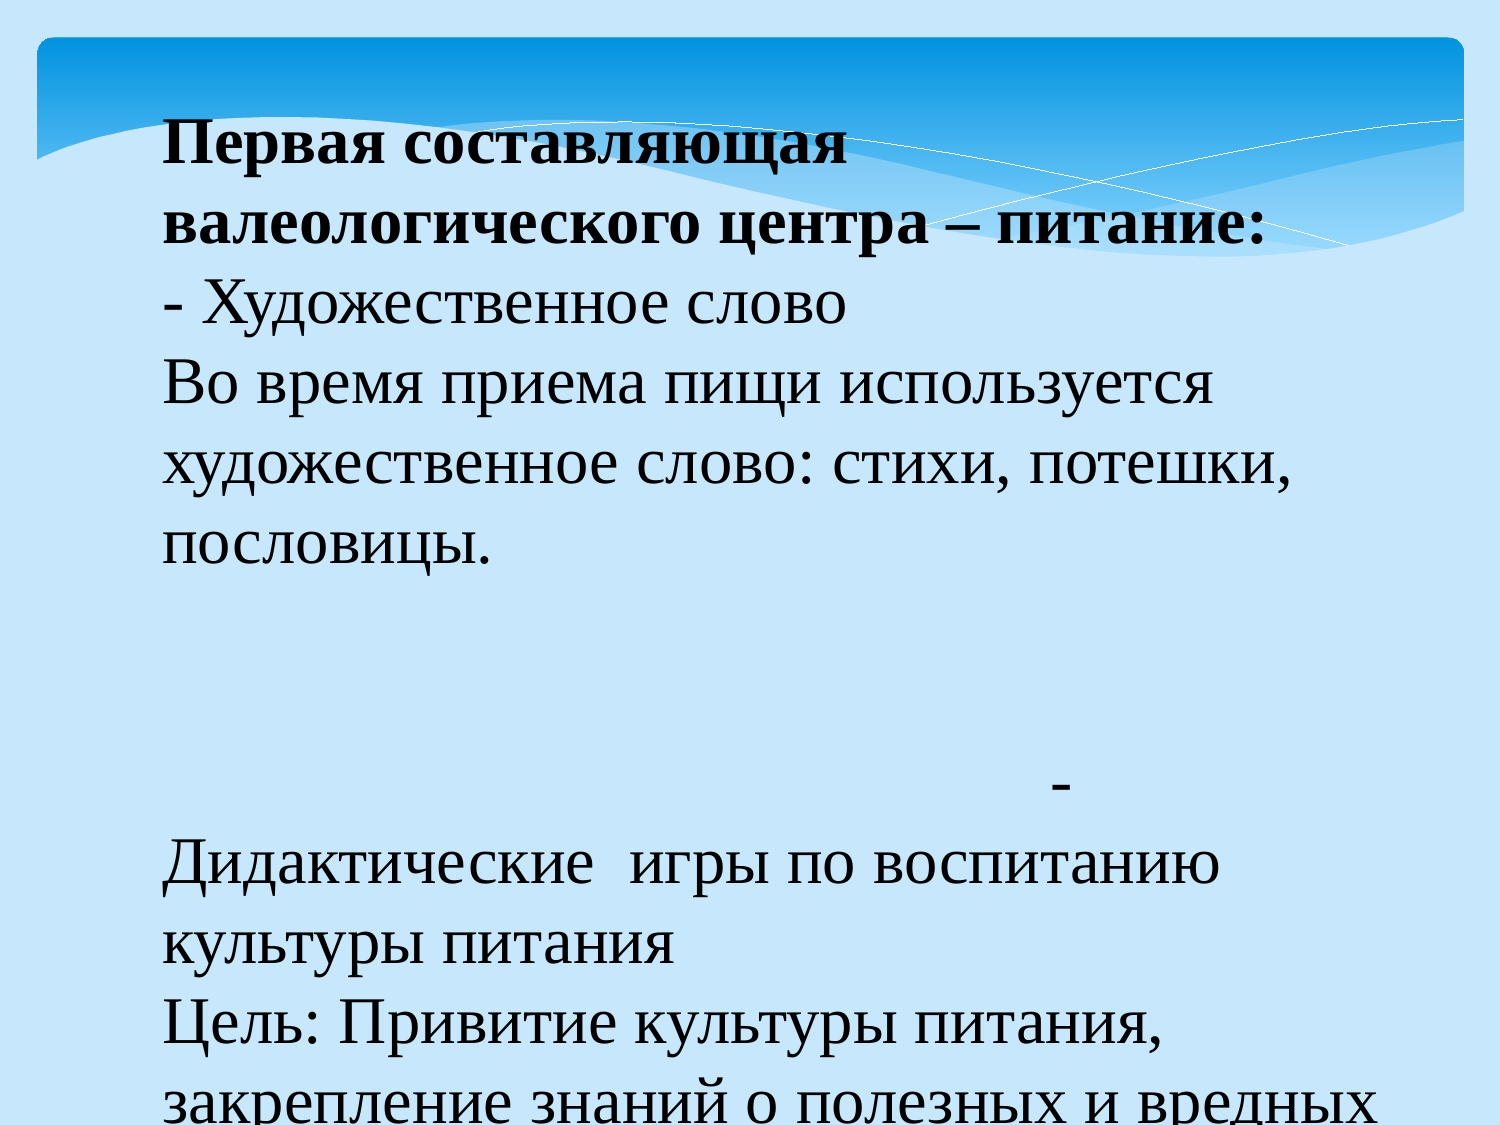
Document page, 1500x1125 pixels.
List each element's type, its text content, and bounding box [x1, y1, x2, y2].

text_box Первая составляющая валеологического центра – питание: - Художественное слово Во время приема пищи используется художественное слово: стихи, потешки, пословицы. - Дидактические игры по воспитанию культуры питания Цель: Привитие культуры питания, закрепление знаний о полезных и вредных продуктах. [147, 89, 1400, 1125]
